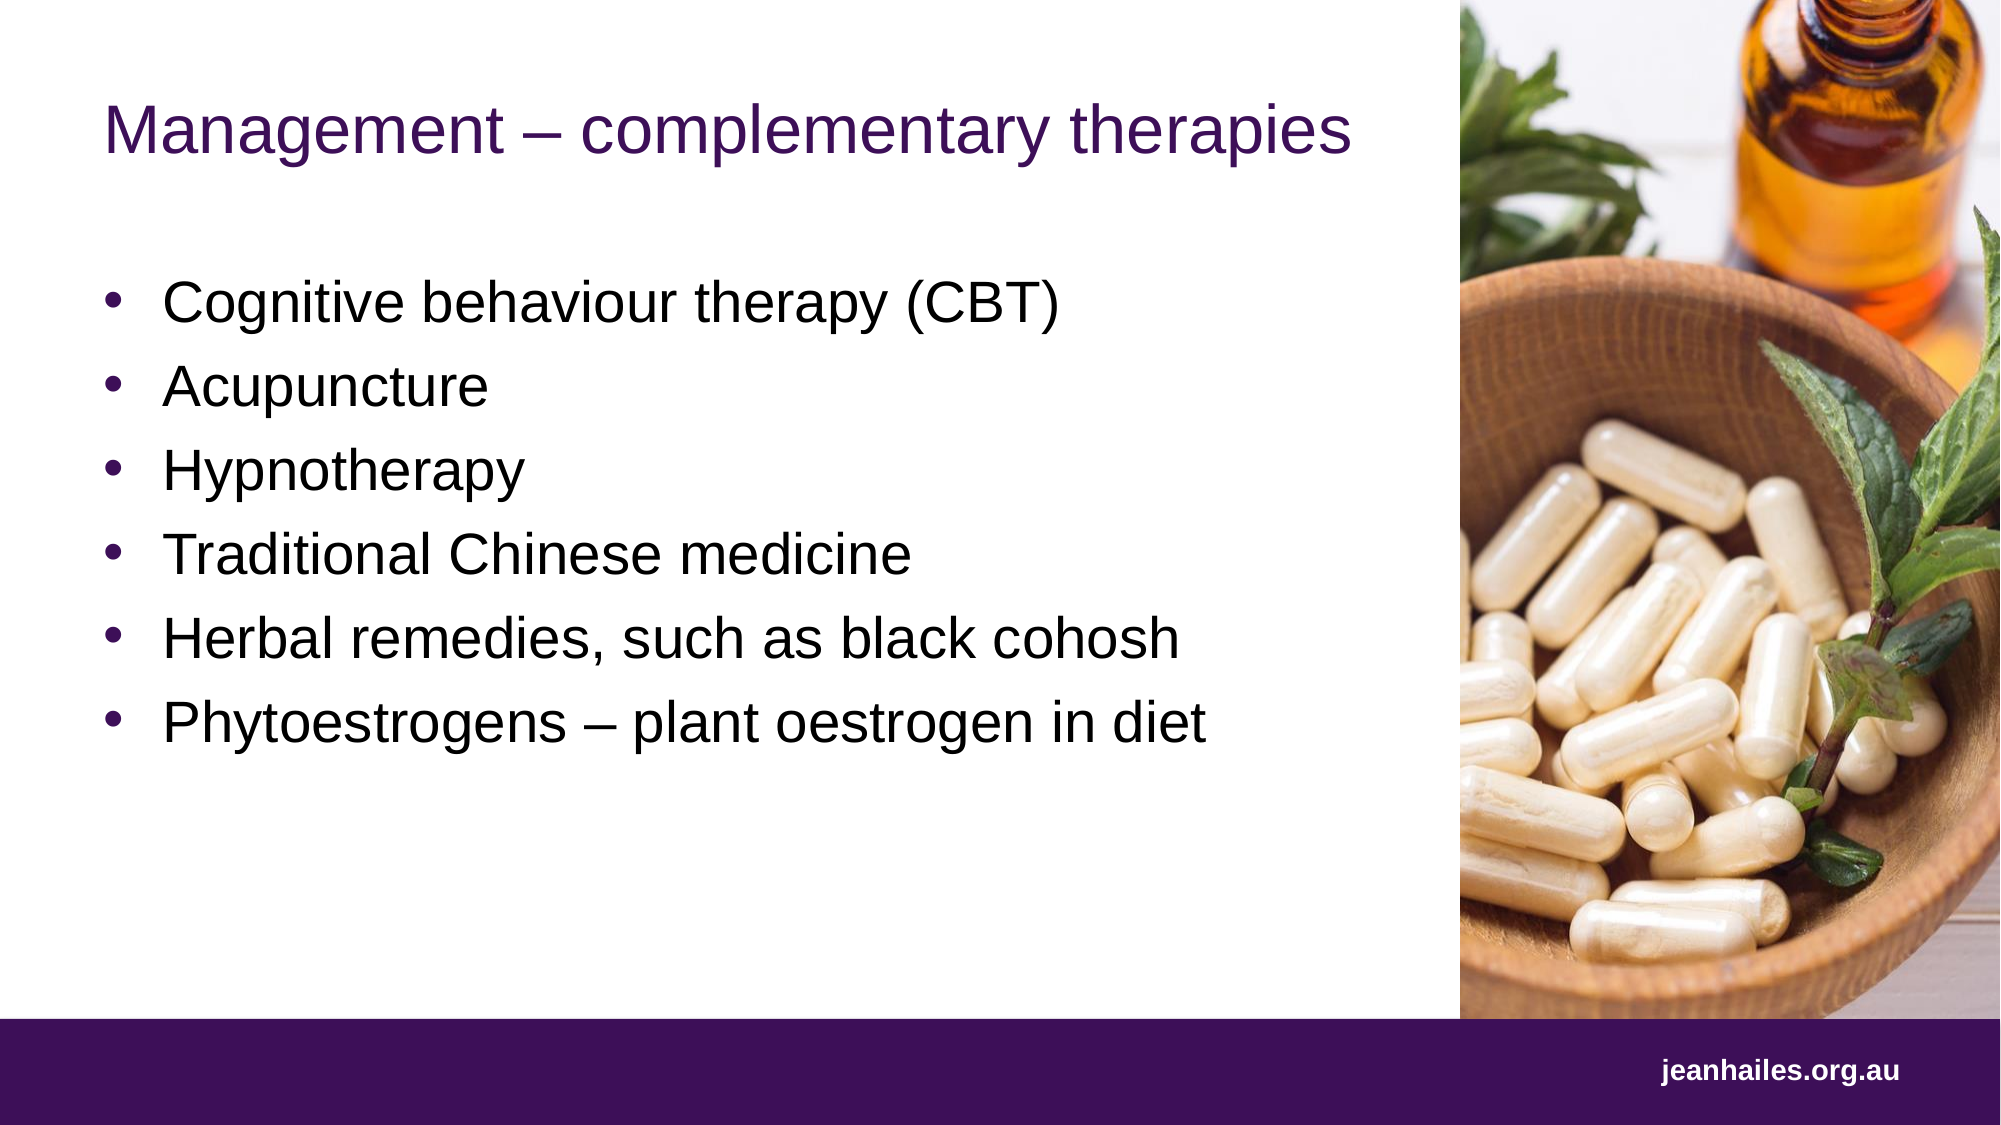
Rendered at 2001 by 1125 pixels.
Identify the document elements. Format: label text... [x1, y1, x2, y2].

list Cognitive behaviour therapy (CBT) Acupuncture Hypnotherapy Traditional Chinese medicine Herbal remedies, such as black cohosh Phytoestrogens – plant oestrogen in diet [103, 257, 1358, 955]
picture [1460, 0, 2000, 1019]
title Management – complementary therapies [103, 77, 1374, 238]
